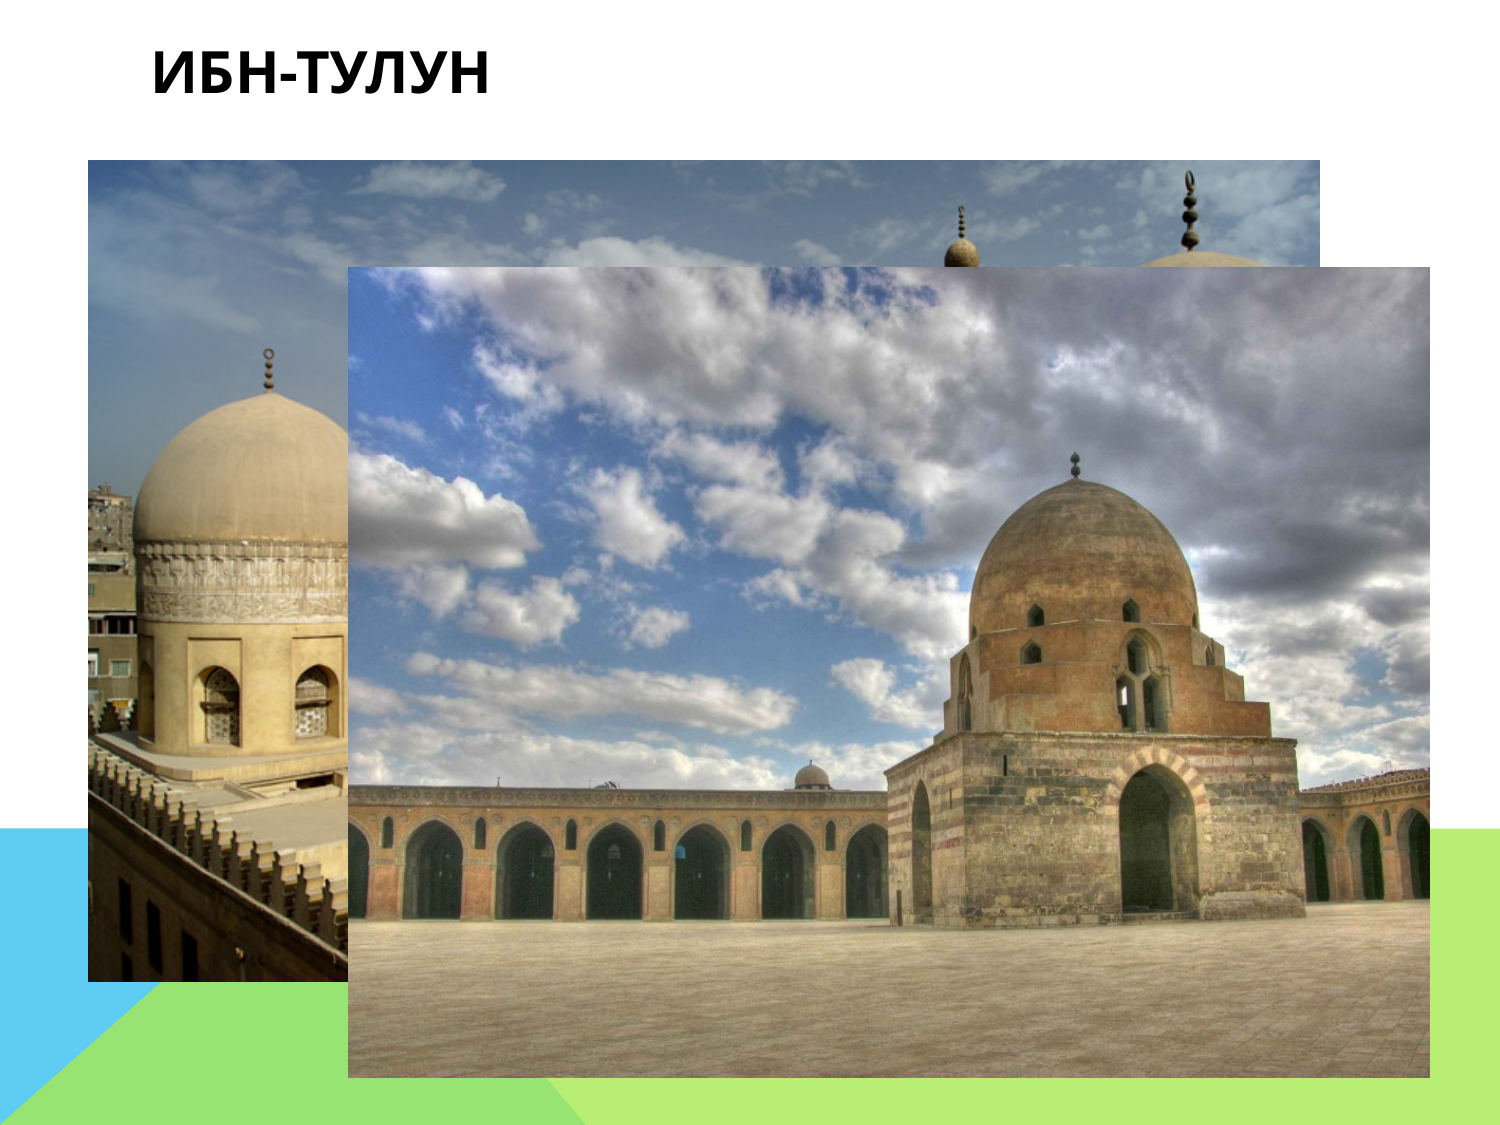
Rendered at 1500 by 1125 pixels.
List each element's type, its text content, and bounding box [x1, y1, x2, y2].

title Ибн-Тулун [135, 60, 1369, 150]
picture [88, 160, 1430, 1078]
